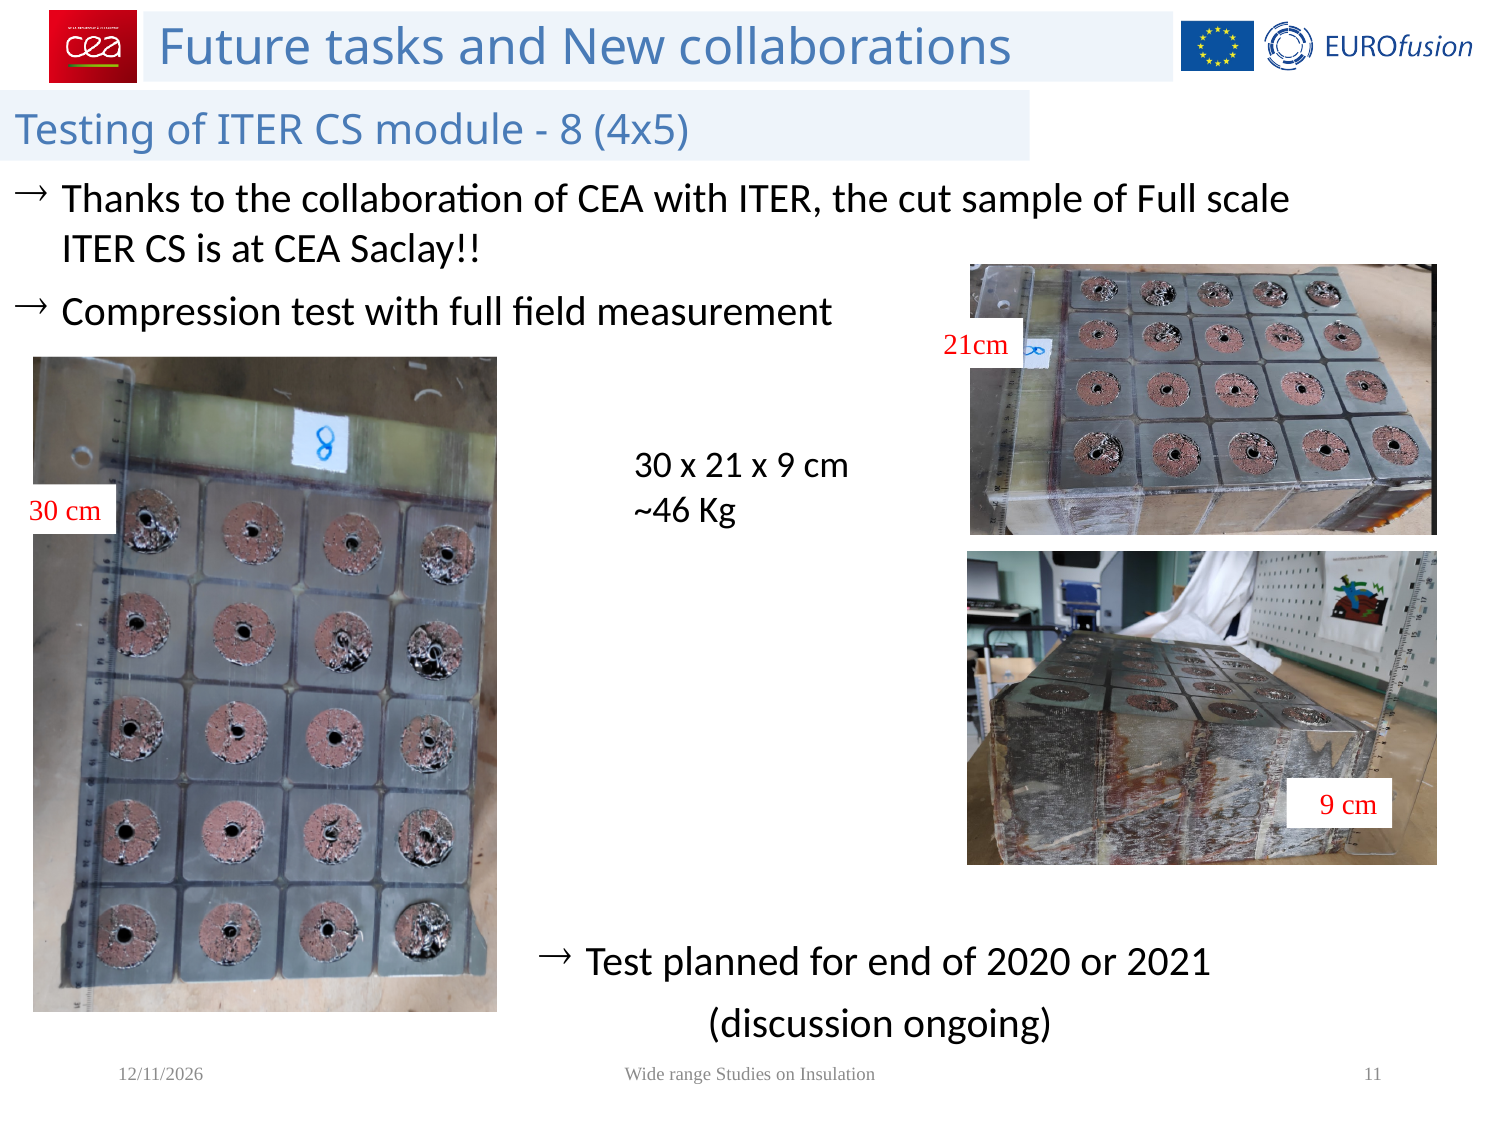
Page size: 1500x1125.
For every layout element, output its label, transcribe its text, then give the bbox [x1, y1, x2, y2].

text_box Thanks to the collaboration of CEA with ITER, the cut sample of Full scale ITER CS is at CEA Saclay!! Compression test with full field measurement [0, 163, 1360, 341]
footer Wide range Studies on Insulation [496, 1054, 1004, 1103]
picture [970, 264, 1437, 535]
slide_number 11 [1059, 1042, 1397, 1103]
text_box 21cm [917, 318, 970, 368]
picture [967, 551, 1437, 865]
picture [49, 10, 137, 83]
text_box Testing of ITER CS module - 8 (4x5) [0, 90, 1030, 161]
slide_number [103, 1042, 441, 1103]
picture [0, 357, 592, 1012]
text_box Test planned for end of 2020 or 2021 (discussion ongoing) [496, 926, 1264, 1054]
picture [1181, 11, 1481, 80]
text_box 30 x 21 x 9 cm ~46 Kg [619, 432, 890, 537]
text_box Future tasks and New collaborations [143, 11, 1174, 82]
